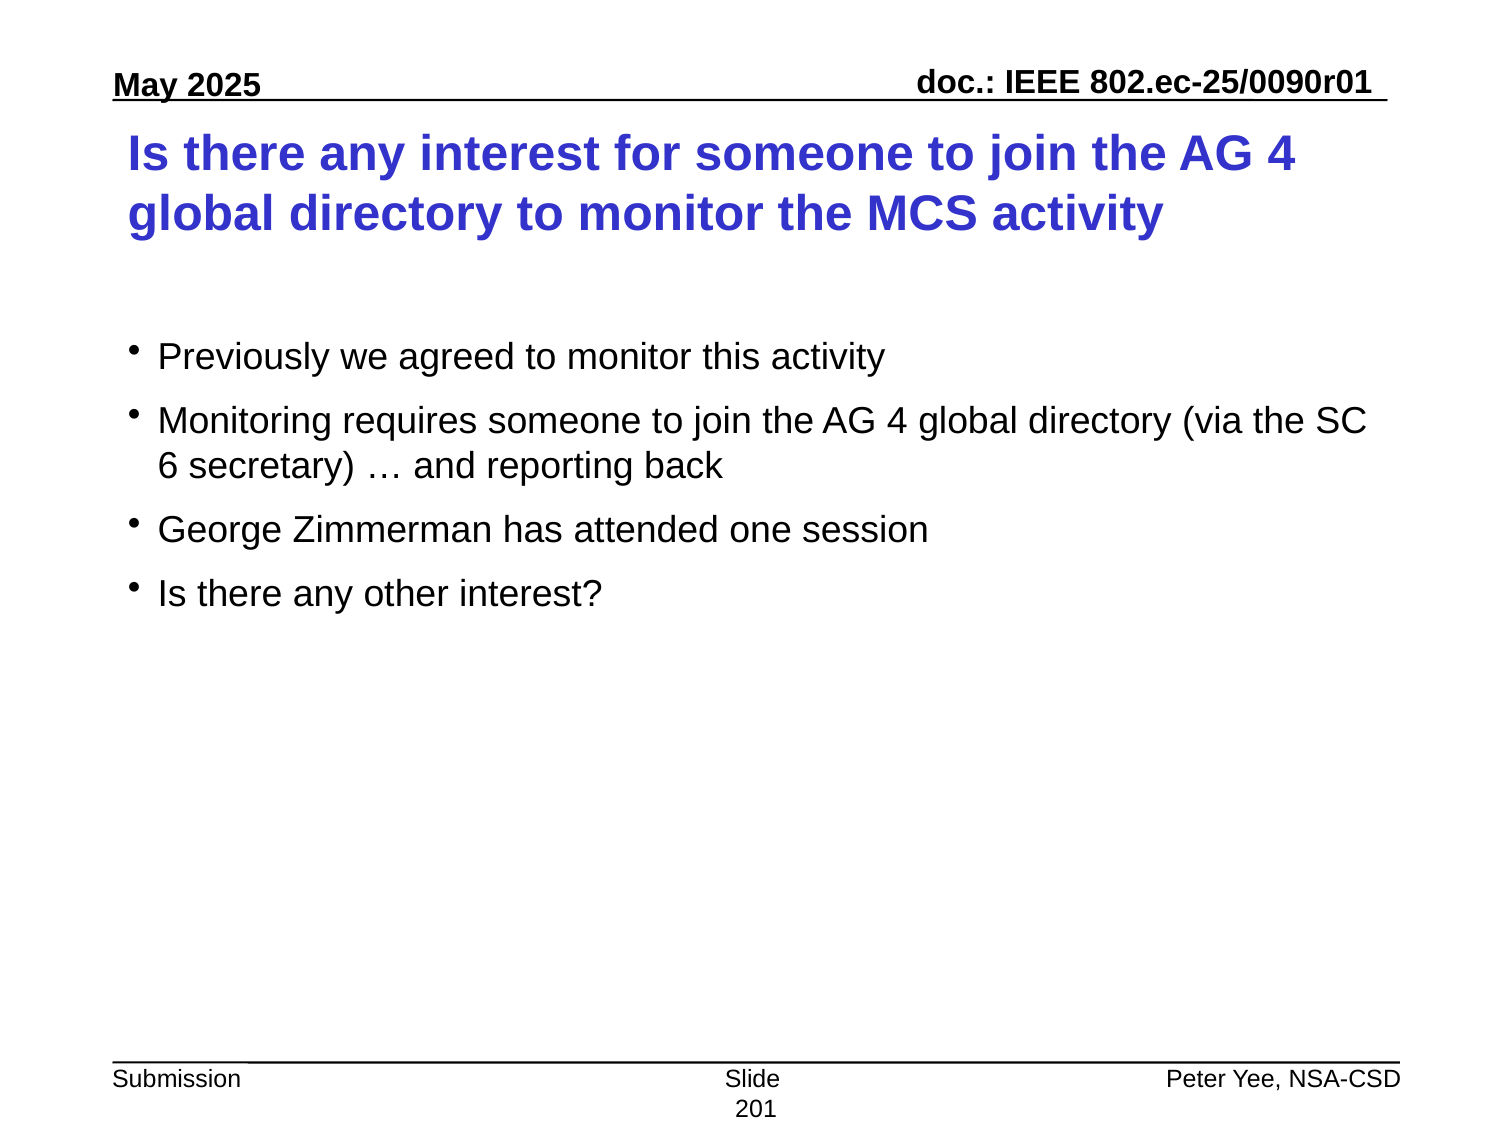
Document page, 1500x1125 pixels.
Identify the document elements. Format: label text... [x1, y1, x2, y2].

slide_number Slide 201 [709, 1061, 803, 1093]
footer Peter Yee, NSA-CSD [1164, 1061, 1402, 1093]
title Is there any interest for someone to join the AG 4 global directory to monitor the MCS activity [112, 112, 1388, 288]
list Previously we agreed to monitor this activity Monitoring requires someone to join the AG 4 global directory (via the SC 6 secretary) … and reporting back George Zimmerman has attended one session Is there any other interest? [112, 324, 1388, 1000]
